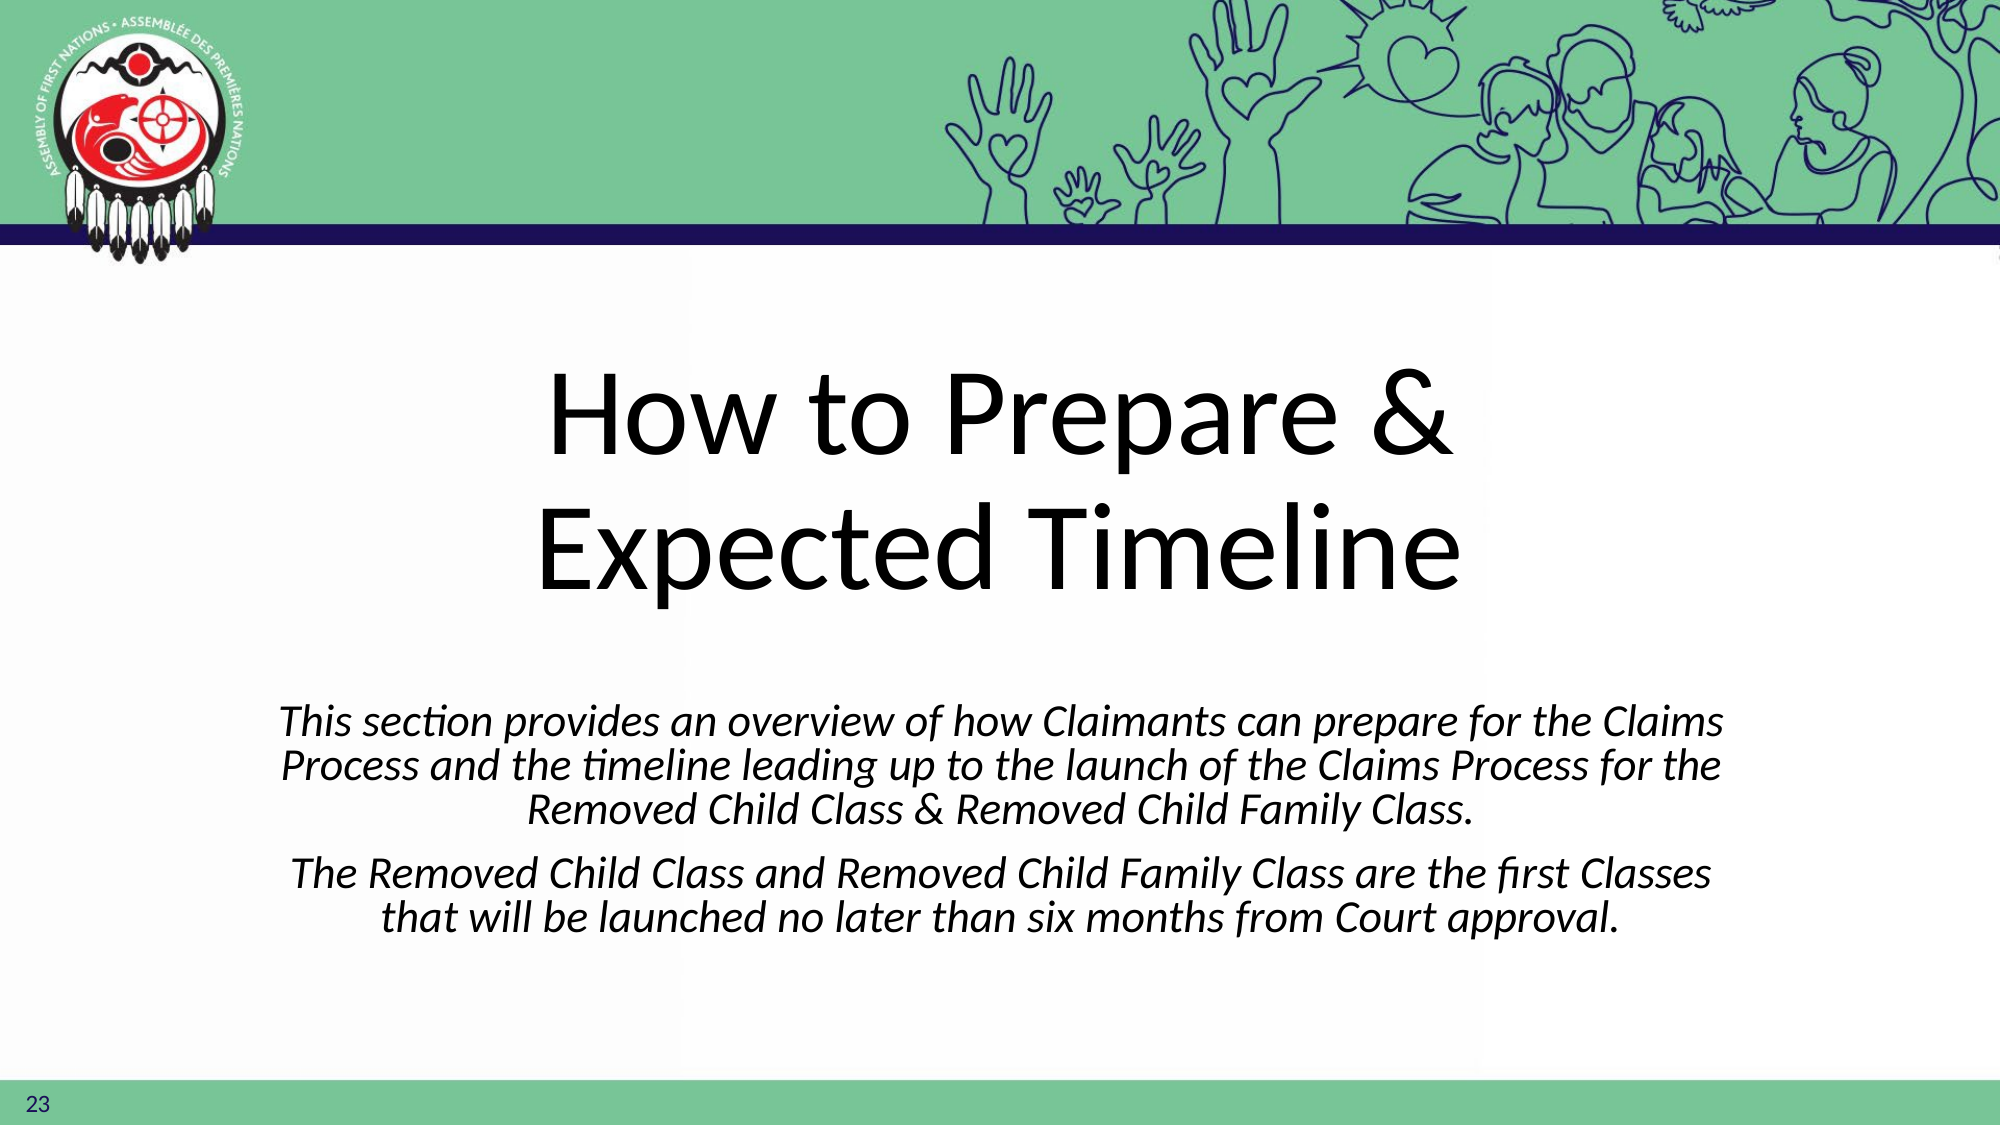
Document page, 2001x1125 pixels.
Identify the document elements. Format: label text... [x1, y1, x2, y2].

slide_number 23 [19, 1091, 60, 1125]
text_box This section provides an overview of how Claimants can prepare for the Claims Process and the timeline leading up to the launch of the Claims Process for the Removed Child Class & Removed Child Family Class. The Removed Child Class and Removed Child Family Class are the first Classes that will be launched no later than six months from Court approval. [274, 688, 1727, 943]
picture [0, 0, 2000, 1125]
title How to Prepare & Expected Timeline [532, 325, 1468, 615]
